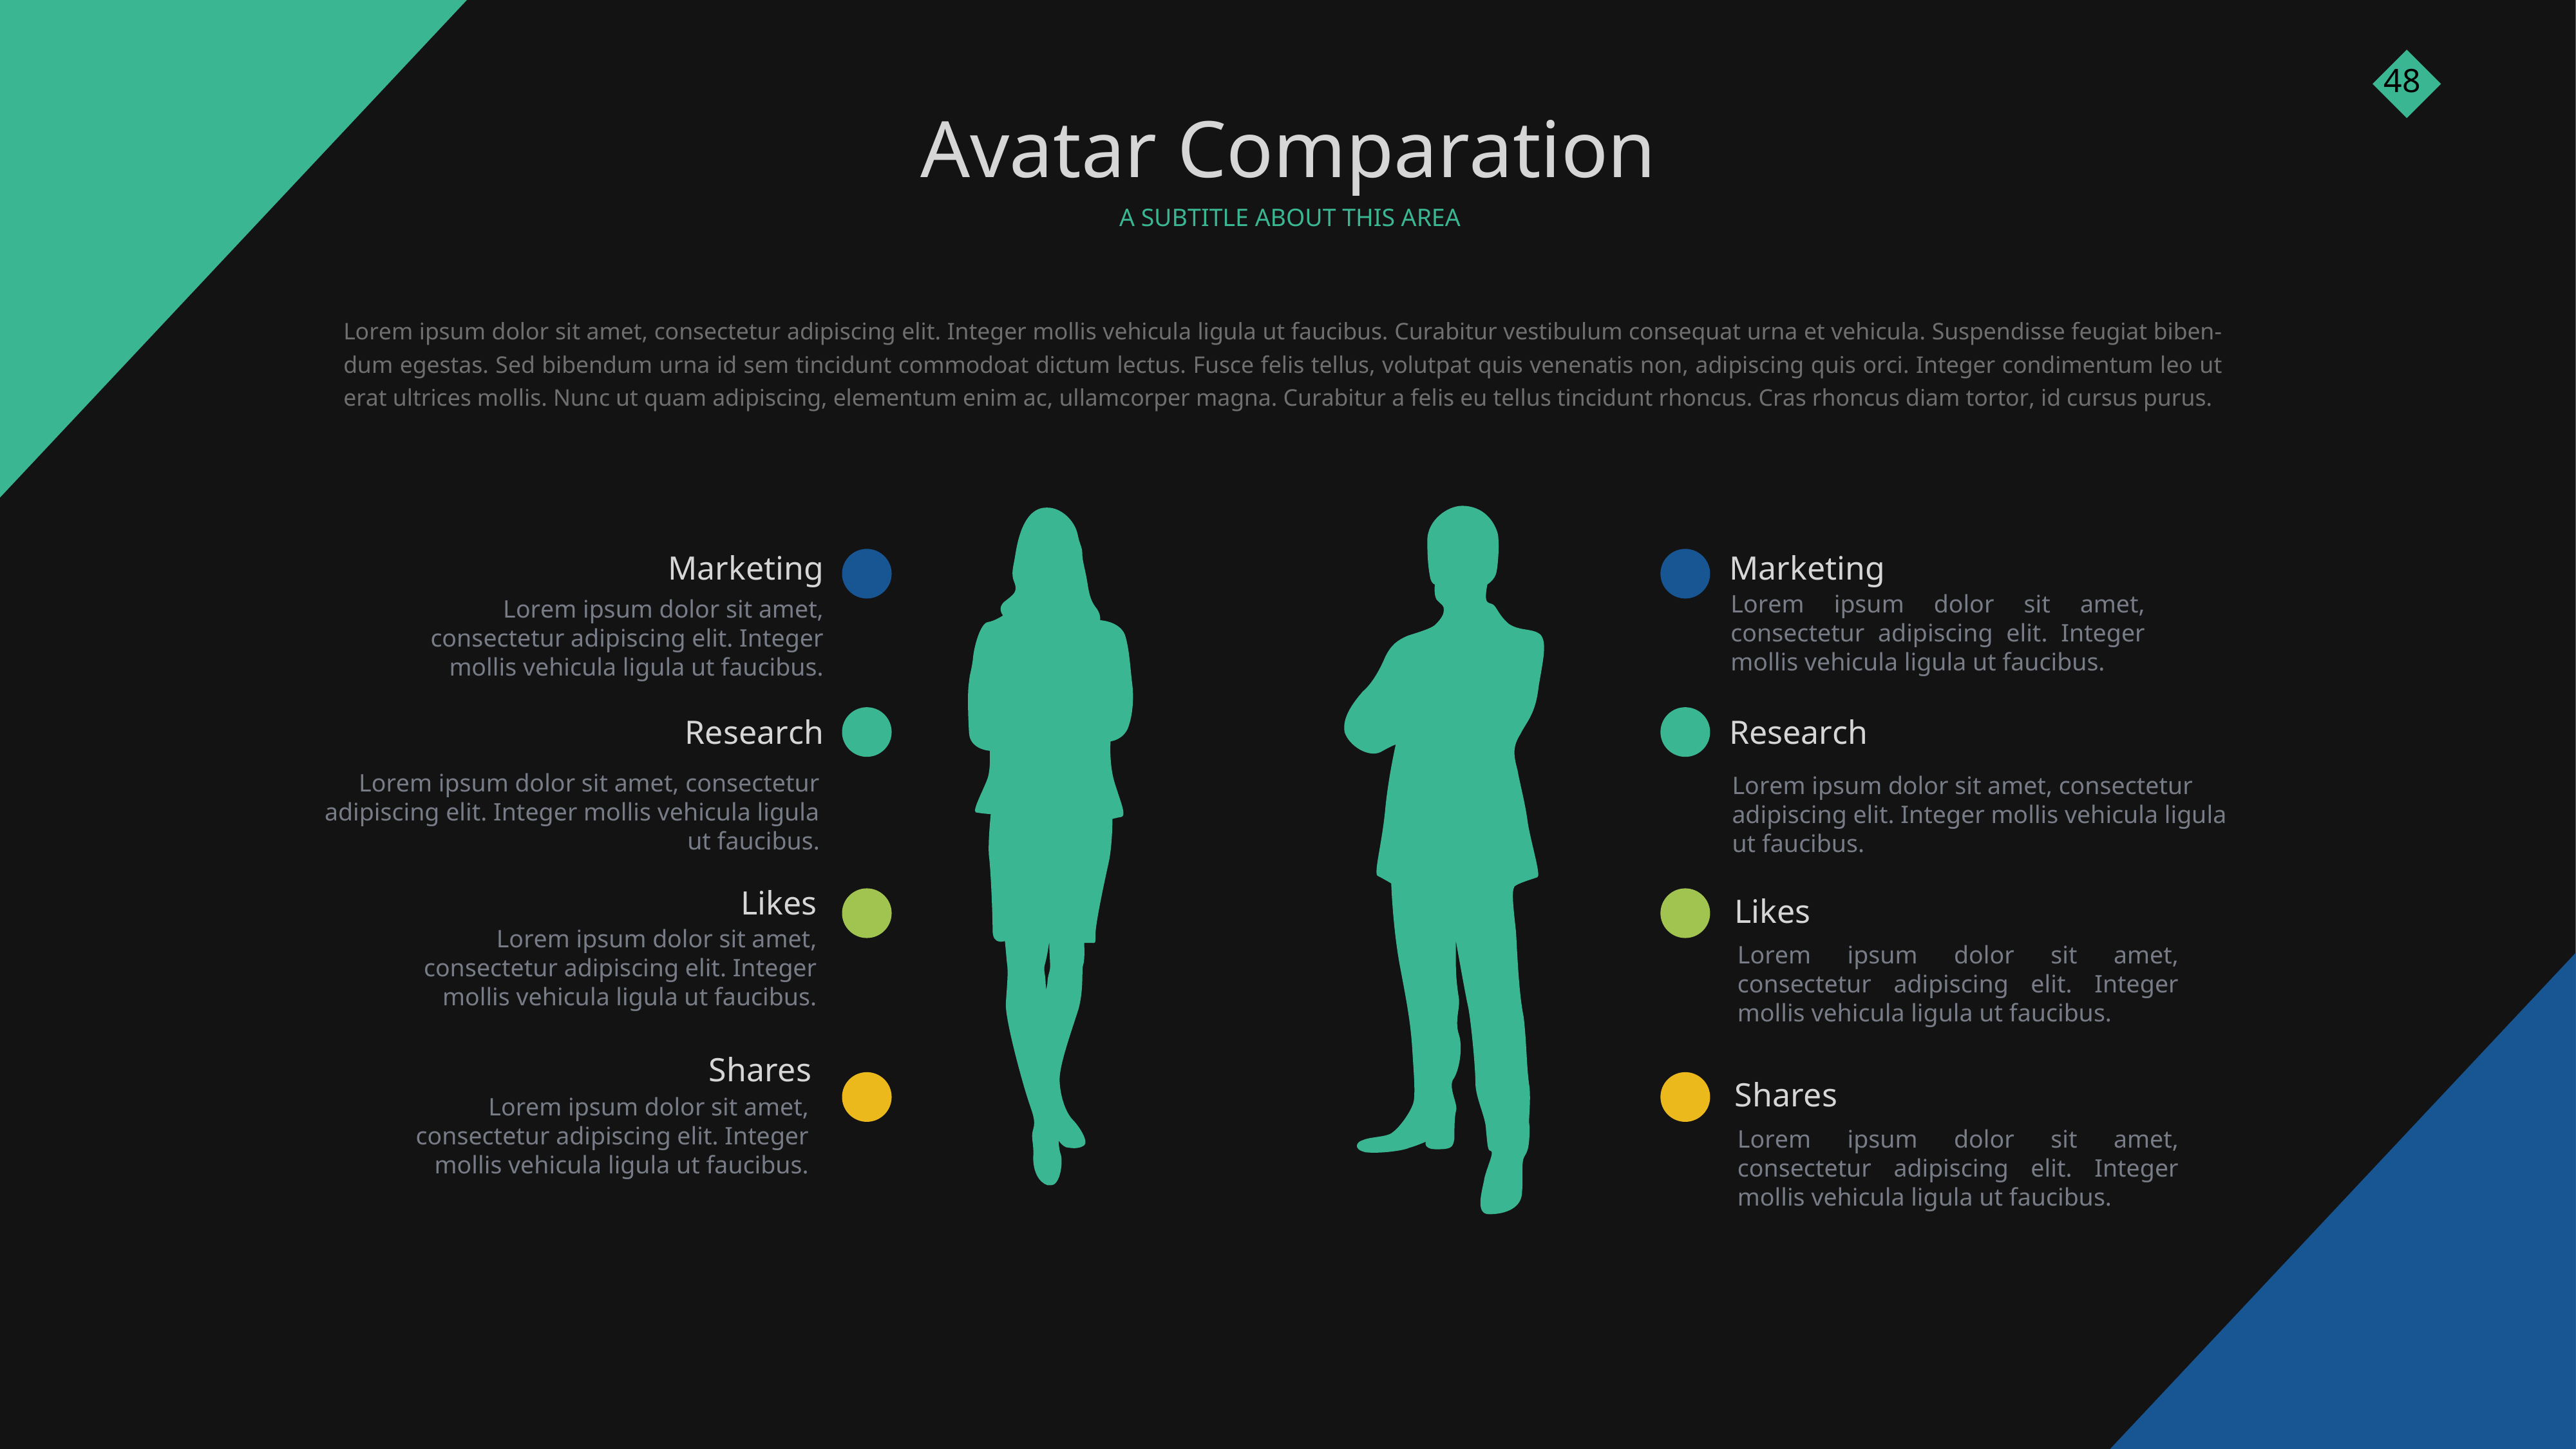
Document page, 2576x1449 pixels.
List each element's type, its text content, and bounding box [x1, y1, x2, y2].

text_box Lorem ipsum dolor sit amet, consectetur adipiscing elit. Integer mollis vehicula ligula ut faucibus. [1737, 940, 2179, 1028]
text_box Marketing [323, 547, 824, 587]
text_box [842, 549, 892, 599]
text_box Lorem ipsum dolor sit amet, consectetur adipiscing elit. Integer mollis vehicula ligula ut faucibus. Curabitur vestibulum consequat urna et vehicula. Suspendisse feugiat biben- dum egestas. Sed bibendum urna id sem tincidunt commodoat dictum lectus. Fusce felis tellus, volutpat quis venenatis non, adipiscing quis orci. Integer condimentum leo ut erat ultrices mollis. Nunc ut quam adipiscing, elementum enim ac, ullamcorper magna. Curabitur a felis eu tellus tincidunt rhoncus. Cras rhoncus diam tortor, id cursus purus. [343, 311, 2225, 412]
text_box [2429, 71, 2441, 96]
text_box Likes [1734, 891, 2235, 930]
text_box Lorem ipsum dolor sit amet, consectetur adipiscing elit. Integer mollis vehicula ligula ut faucibus. [1732, 770, 2253, 859]
text_box Shares [311, 1049, 812, 1088]
text_box [1660, 1072, 1710, 1122]
text_box [1660, 549, 1710, 599]
text_box [842, 888, 892, 938]
text_box Avatar Comparation [348, 95, 2229, 198]
text_box [2110, 952, 2576, 1449]
text_box Shares [1734, 1074, 2235, 1114]
text_box Lorem ipsum dolor sit amet, consectetur adipiscing elit. Integer mollis vehicula ligula ut faucibus. [375, 923, 817, 1012]
text_box [2401, 50, 2412, 55]
text_box Lorem ipsum dolor sit amet, consectetur adipiscing elit. Integer mollis vehicula ligula ut faucibus. [1737, 1123, 2179, 1213]
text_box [968, 507, 1133, 1186]
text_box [1344, 506, 1544, 1215]
text_box Lorem ipsum dolor sit amet, consectetur adipiscing elit. Integer mollis vehicula ligula ut faucibus. [367, 1091, 810, 1180]
text_box Marketing [1729, 547, 2230, 587]
text_box Research [323, 712, 824, 751]
text_box Likes [316, 882, 817, 922]
text_box [842, 1072, 892, 1122]
text_box <number> [2375, 55, 2429, 116]
text_box [1660, 707, 1710, 757]
text_box [0, 0, 468, 498]
text_box [1660, 888, 1710, 938]
text_box Lorem ipsum dolor sit amet, consectetur adipiscing elit. Integer mollis vehicula ligula ut faucibus. [299, 767, 820, 857]
text_box Lorem ipsum dolor sit amet, consectetur adipiscing elit. Integer mollis vehicula ligula ut faucibus. [1730, 588, 2146, 677]
text_box [842, 707, 892, 757]
text_box Lorem ipsum dolor sit amet, consectetur adipiscing elit. Integer mollis vehicula ligula ut faucibus. [409, 594, 824, 683]
text_box Research [1729, 712, 2230, 751]
text_box A SUBTITLE ABOUT THIS AREA [350, 202, 2230, 232]
